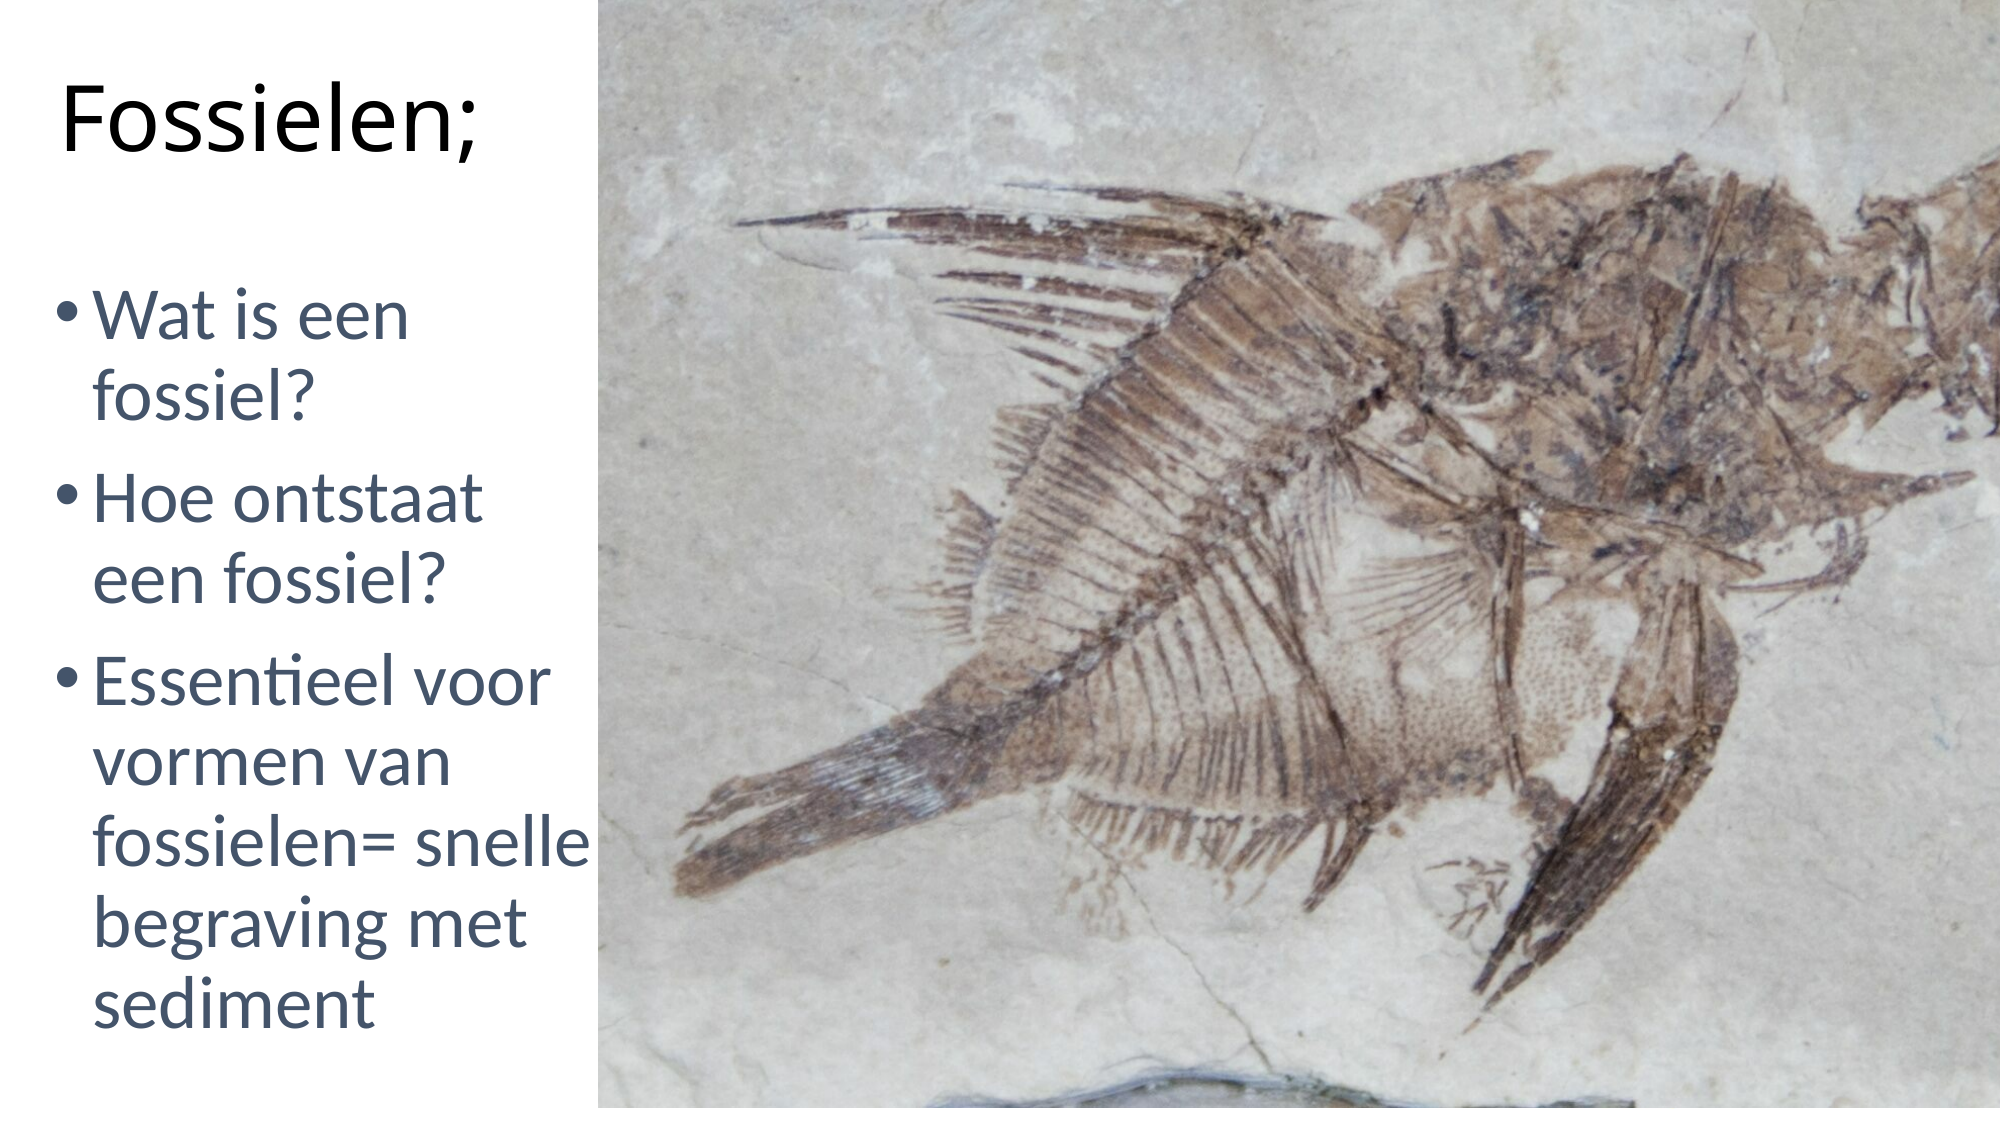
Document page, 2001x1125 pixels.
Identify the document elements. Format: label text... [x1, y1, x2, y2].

list Wat is een fossiel? Hoe ontstaat een fossiel? Essentieel voor vormen van fossielen= snelle begraving met sediment [40, 267, 628, 1125]
title Fossielen; [43, 13, 598, 231]
picture [598, 0, 2000, 1125]
